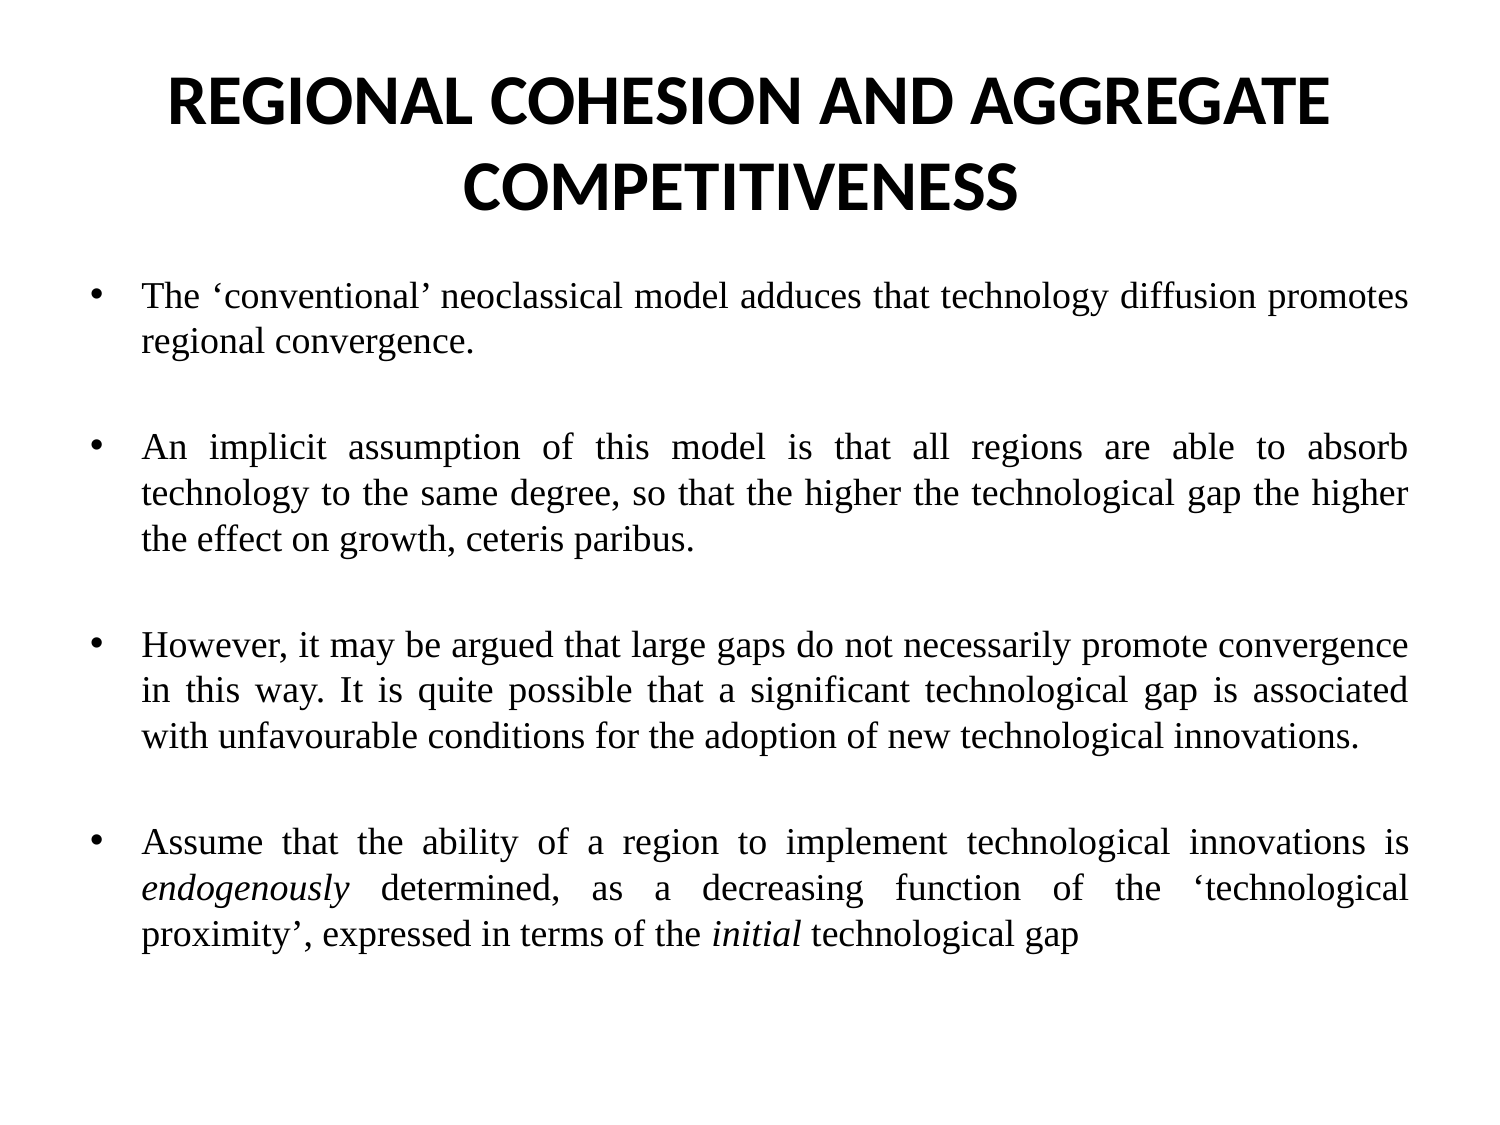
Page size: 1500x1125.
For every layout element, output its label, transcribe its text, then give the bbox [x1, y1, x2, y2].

title Regional Cohesion and aggregate Competitiveness [74, 44, 1426, 233]
list The ‘conventional’ neoclassical model adduces that technology diffusion promotes regional convergence. An implicit assumption of this model is that all regions are able to absorb technology to the same degree, so that the higher the technological gap the higher the effect on growth, ceteris paribus. However, it may be argued that large gaps do not necessarily promote convergence in this way. It is quite possible that a significant technological gap is associated with unfavourable conditions for the adoption of new technological innovations. Assume that the ability of a region to implement technological innovations is endogenously determined, as a decreasing function of the ‘technological proximity’, expressed in terms of the initial technological gap [74, 262, 1426, 1006]
